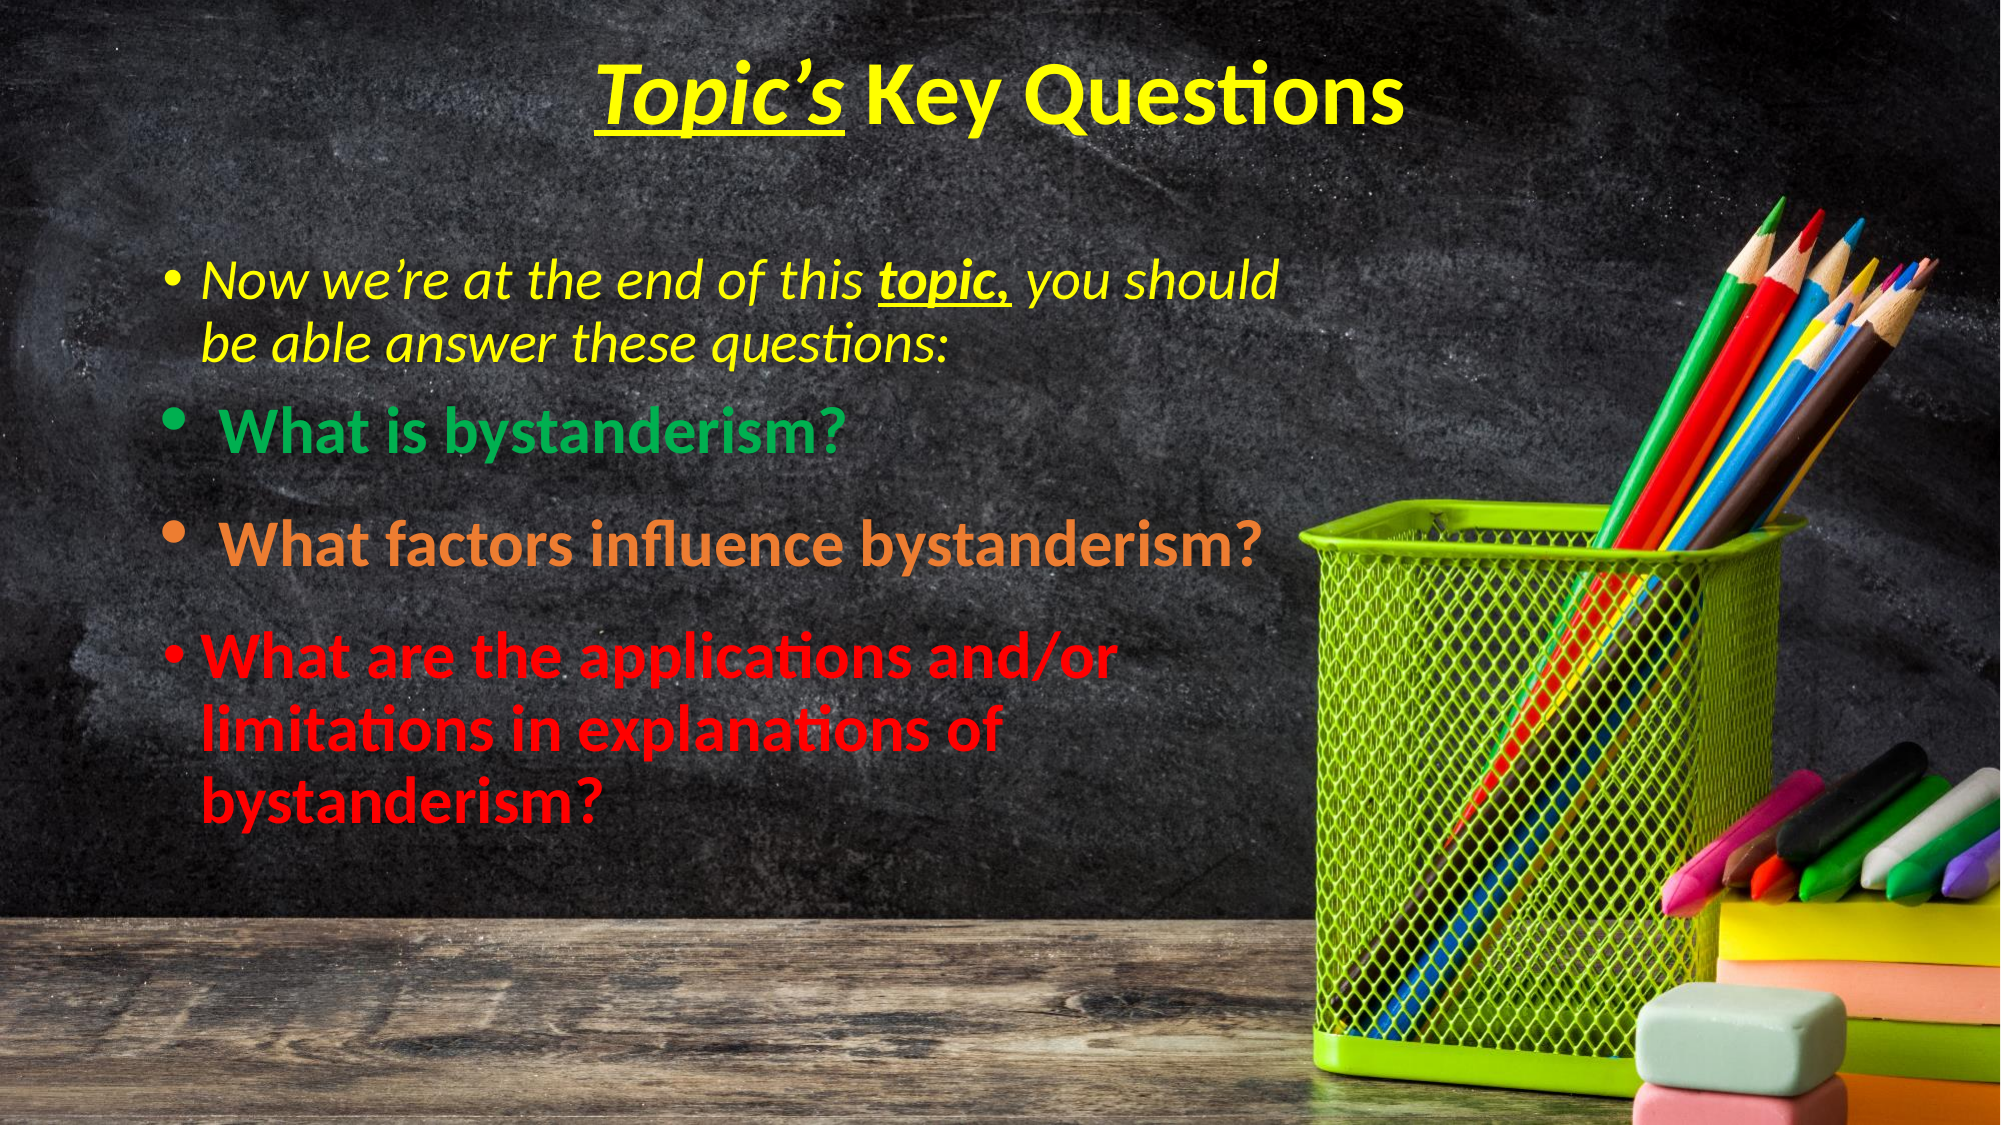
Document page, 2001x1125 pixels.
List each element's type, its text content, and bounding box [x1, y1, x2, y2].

list Now we’re at the end of this topic, you should be able answer these questions: What is bystanderism? What factors influence bystanderism? What are the applications and/or limitations in explanations of bystanderism? [147, 241, 1337, 983]
picture [0, 0, 2001, 1125]
title Topic’s Key Questions [137, 13, 1863, 177]
